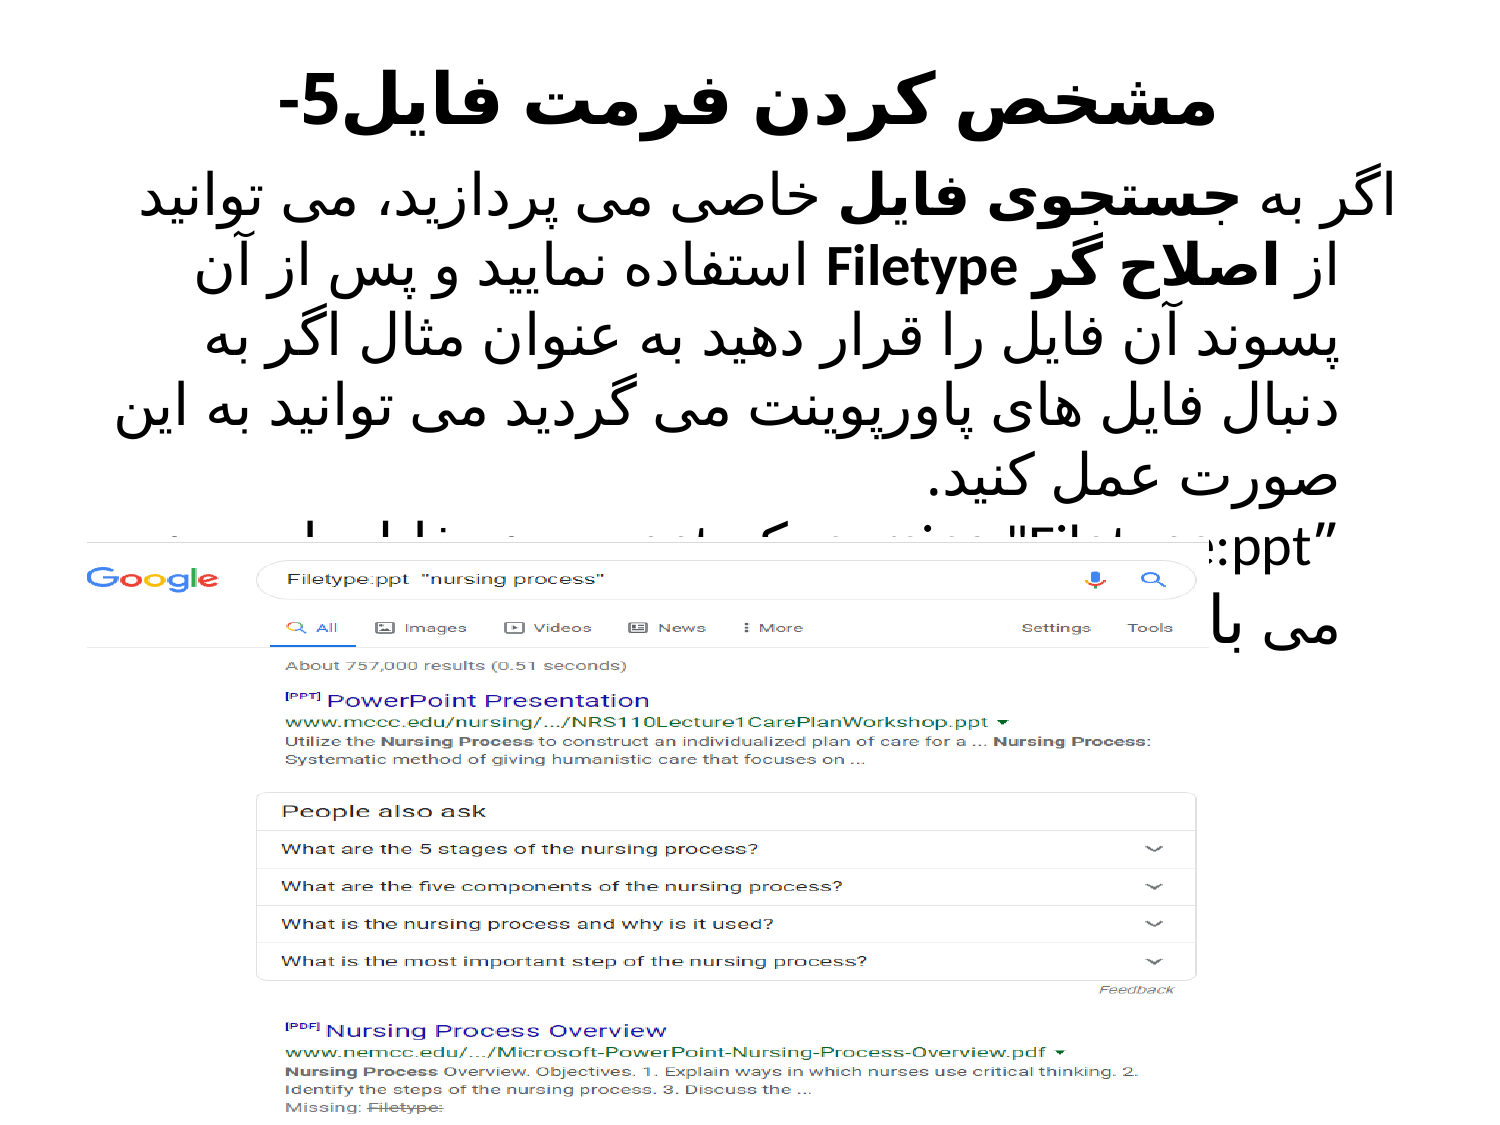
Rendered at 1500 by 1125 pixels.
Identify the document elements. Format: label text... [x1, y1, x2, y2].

list اگر به جستجوی فایل خاصی می پردازید، می توانید از اصلاح گر Filetype استفاده نمایید و پس از آن پسوند آن فایل را قرار دهید به عنوان مثال اگر به دنبال فایل های پاورپوینت می گردید می توانید به این صورت عمل کنید. ”nursing "Filetype:ppt که ppt پسوند فایل پاورپوینت می باشد. [62, 149, 1413, 893]
title -مشخص کردن فرمت فایل5 [75, 45, 1425, 233]
picture [87, 537, 1209, 1125]
